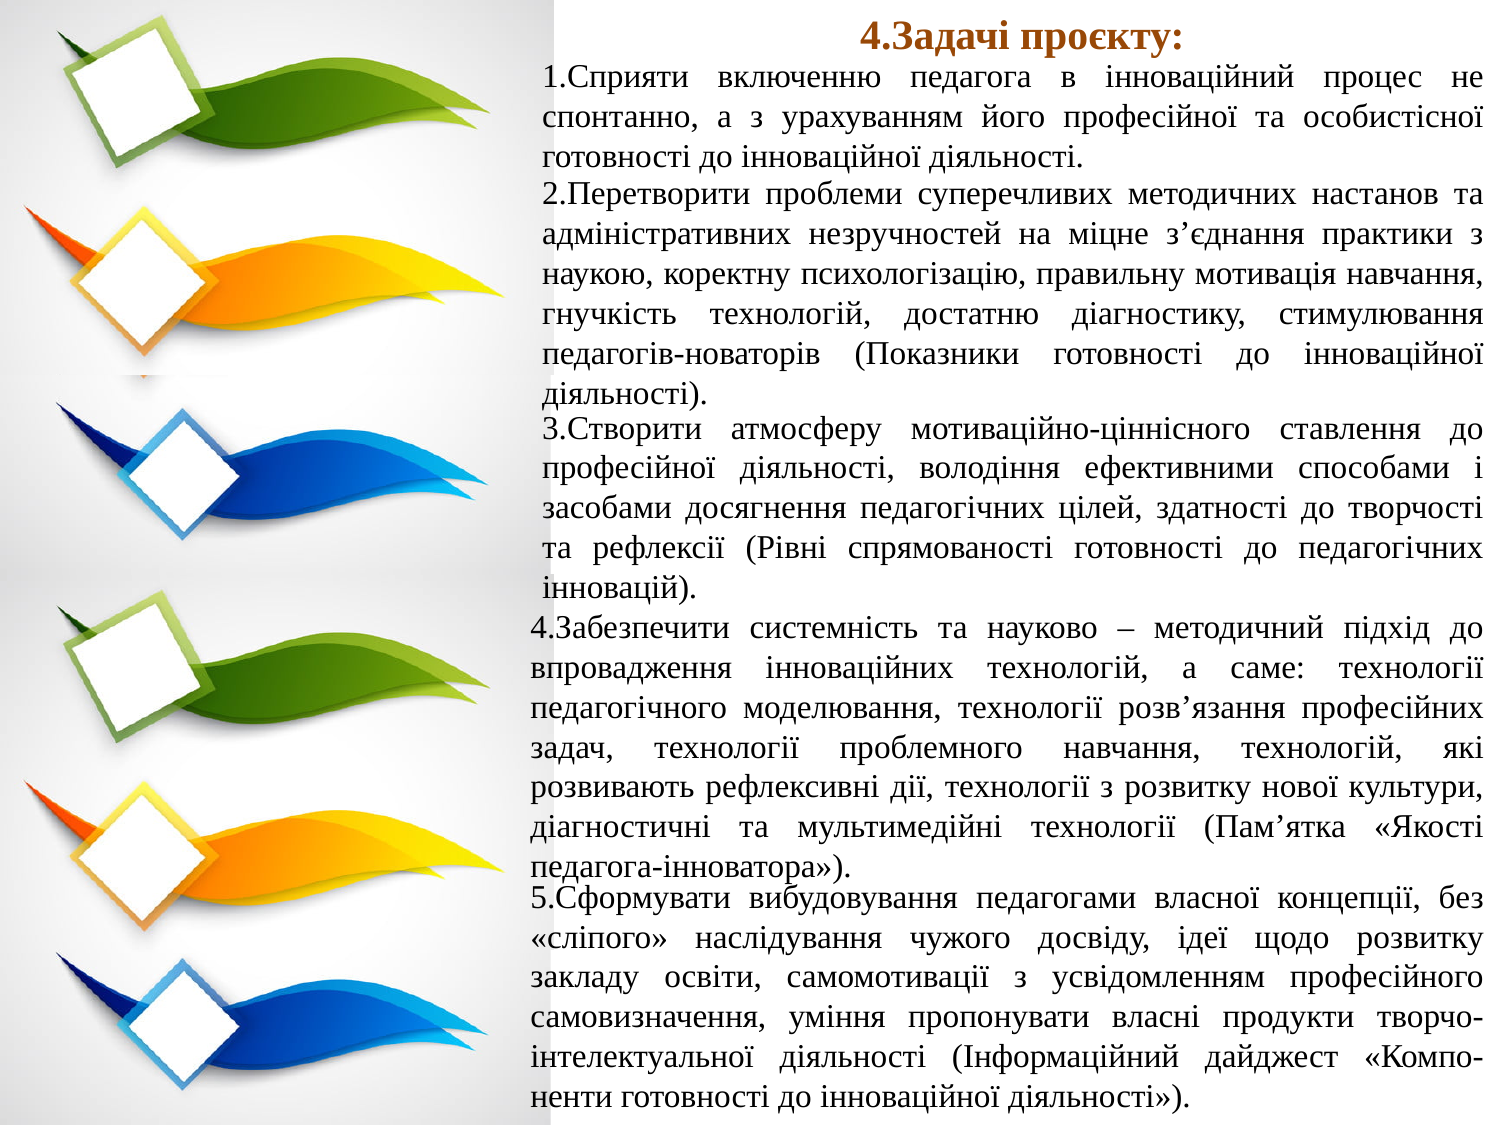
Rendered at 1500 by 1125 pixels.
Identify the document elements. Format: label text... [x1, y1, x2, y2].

text_box 1.Сприяти включенню педагога в інноваційний процес не спонтанно, а з урахуванням його професійної та особистісної готовності до інноваційної діяльності. [559, 46, 1500, 163]
text_box 4.Забезпечити системність та науково – методичний підхід до впровадження інноваційних технологій, а саме: технології педагогічного моделювання, технології розв’язання професійних задач, технології проблемного навчання, технологій, які розвивають рефлексивні дії, технології з розвитку нової культури, діагностичні та мультимедійні технології (Пам’ятка «Якості педагога-інноватора»). [559, 597, 1500, 867]
text_box 2.Перетворити проблеми суперечливих методичних настанов та адміністративних незручностей на міцне з’єднання практики з наукою, коректну психологізацію, правильну мотивація навчання, гнучкість технологій, достатню діагностику, стимулювання педагогів-новаторів (Показники готовності до інноваційної діяльності). [556, 163, 1500, 398]
picture [0, 0, 555, 1125]
text_box 5.Сформувати вибудовування педагогами власної концепції, без «сліпого» наслідування чужого досвіду, ідеї щодо розвитку закладу освіти, самомотивації з усвідомленням професійного самовизначення, уміння пропонувати власні продукти творчо-інтелектуальної діяльності (Інформаційний дайджест «Компо-ненти готовності до інноваційної діяльності»). [556, 867, 1500, 1122]
text_box 4.Задачі проєкту: [845, 0, 1200, 46]
text_box 3.Створити атмосферу мотиваційно-ціннісного ставлення до професійної діяльності, володіння ефективними способами і засобами досягнення педагогічних цілей, здатності до творчості та рефлексії (Рівні спрямованості готовності до педагогічних інновацій). [556, 398, 1500, 597]
